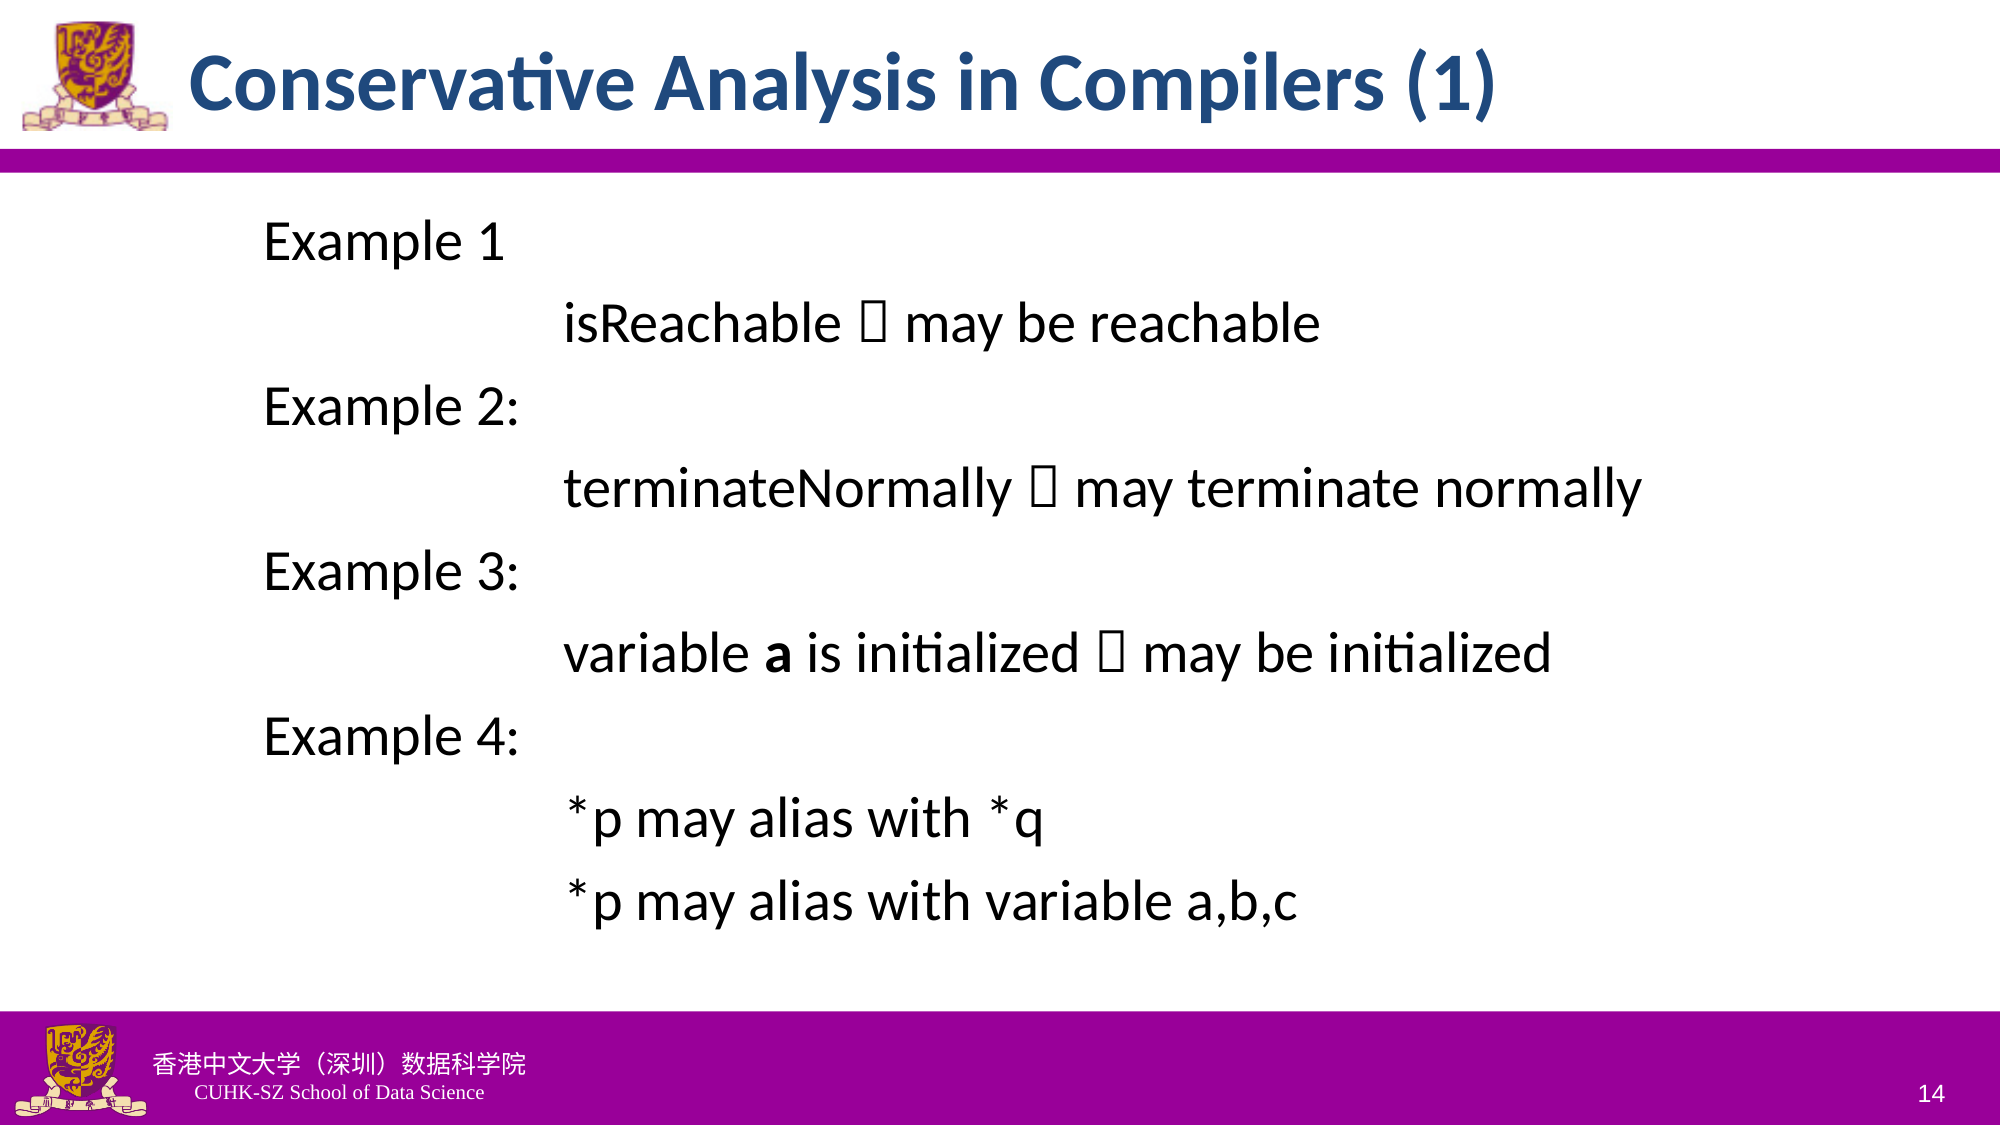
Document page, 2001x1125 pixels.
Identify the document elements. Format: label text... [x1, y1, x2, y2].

picture [14, 1023, 149, 1117]
list Example 1 isReachable  may be reachable Example 2: terminateNormally  may terminate normally Example 3: variable a is initialized  may be initialized Example 4: *p may alias with *q *p may alias with variable a,b,c [248, 194, 1724, 1033]
picture [21, 20, 173, 131]
slide_number 14 [1493, 1070, 1961, 1125]
title Conservative Analysis in Compilers (1) [174, 22, 1526, 133]
